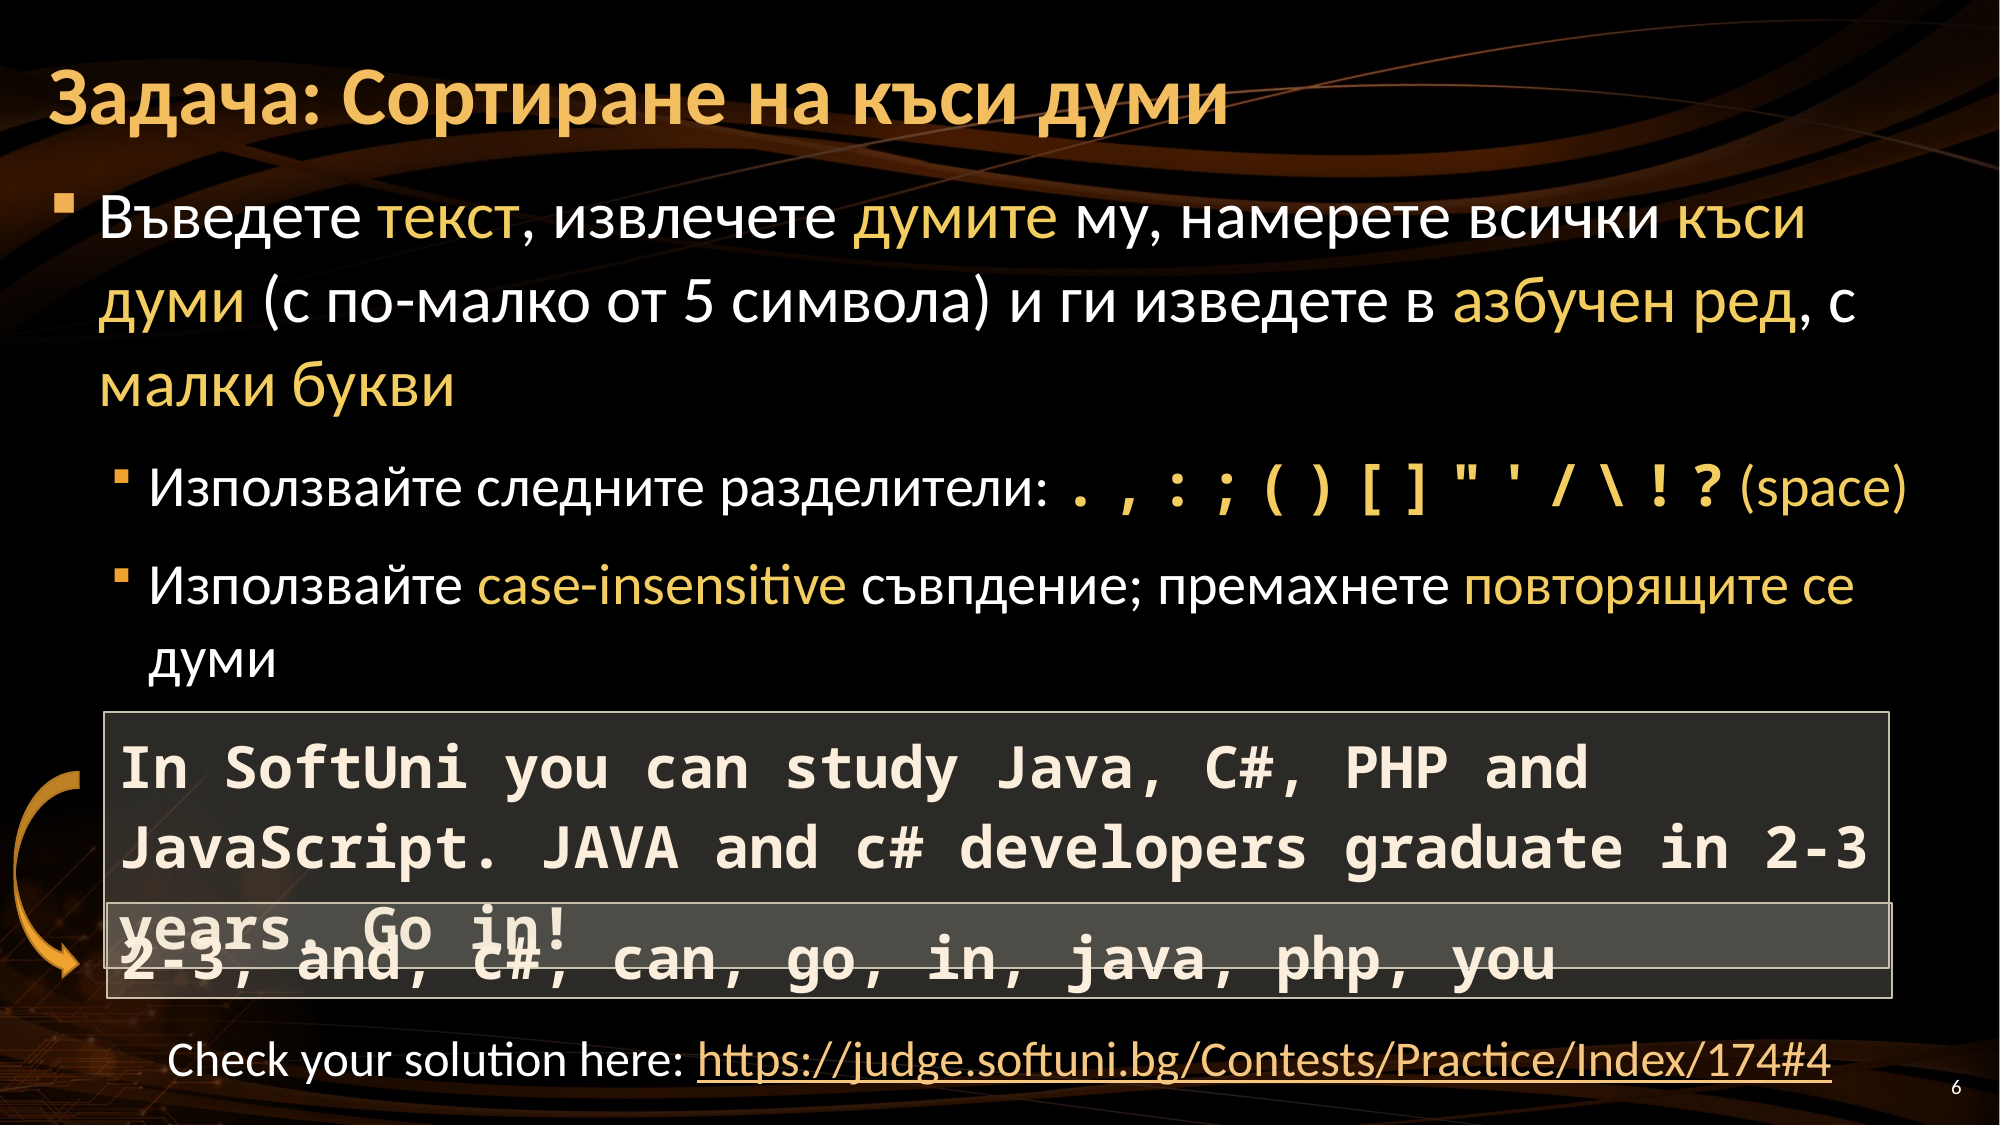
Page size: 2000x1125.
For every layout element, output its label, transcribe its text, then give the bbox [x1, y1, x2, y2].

text_box [13, 770, 81, 980]
picture [0, 0, 2000, 1125]
title Задача: Сортиране на къси думи [30, 6, 1968, 189]
list Въведете текст, извлечете думите му, намерете всички къси думи (с по-малко от 5 символа) и ги изведете в азбучен ред, с малки букви Използвайте следните разделители: . , : ; ( ) [ ] " ' / \ ! ? (space) Използвайте case-insensitive съвпдение; премахнете повторящите се думи [31, 189, 1968, 1075]
text_box Check your solution here: https://judge.softuni.bg/Contests/Practice/Index/174#4 [134, 1019, 1866, 1095]
slide_number 6 [1897, 1070, 1968, 1103]
text_box 2-3, and, c#, can, go, in, java, php, you [107, 903, 1892, 999]
text_box In SoftUni you can study Java, C#, PHP and JavaScript. JAVA and c# developers graduate in 2-3 years. Go in! [104, 712, 1889, 969]
